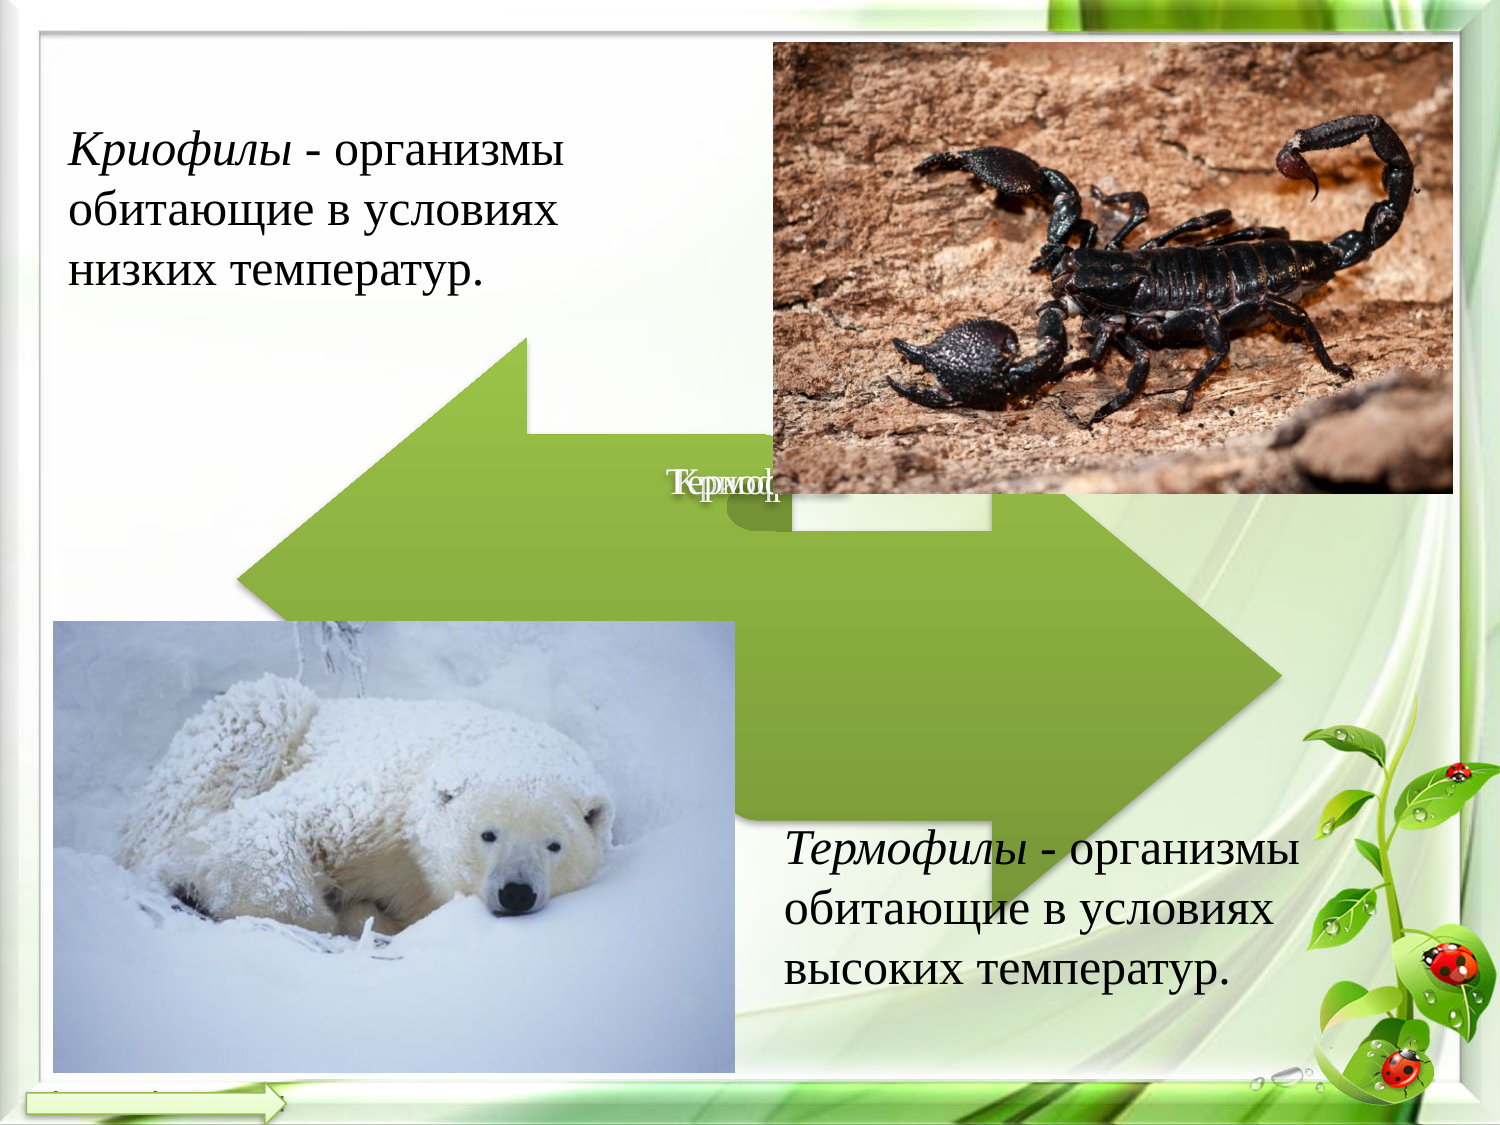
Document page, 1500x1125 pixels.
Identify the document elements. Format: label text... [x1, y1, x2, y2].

list Криофилы - организмы обитающие в условиях низких температур. [53, 19, 656, 303]
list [237, 337, 1282, 918]
list Термофилы - организмы обитающие в условиях высоких температур. [769, 729, 1425, 1073]
text_box [25, 1081, 287, 1125]
picture [0, 0, 1500, 1125]
